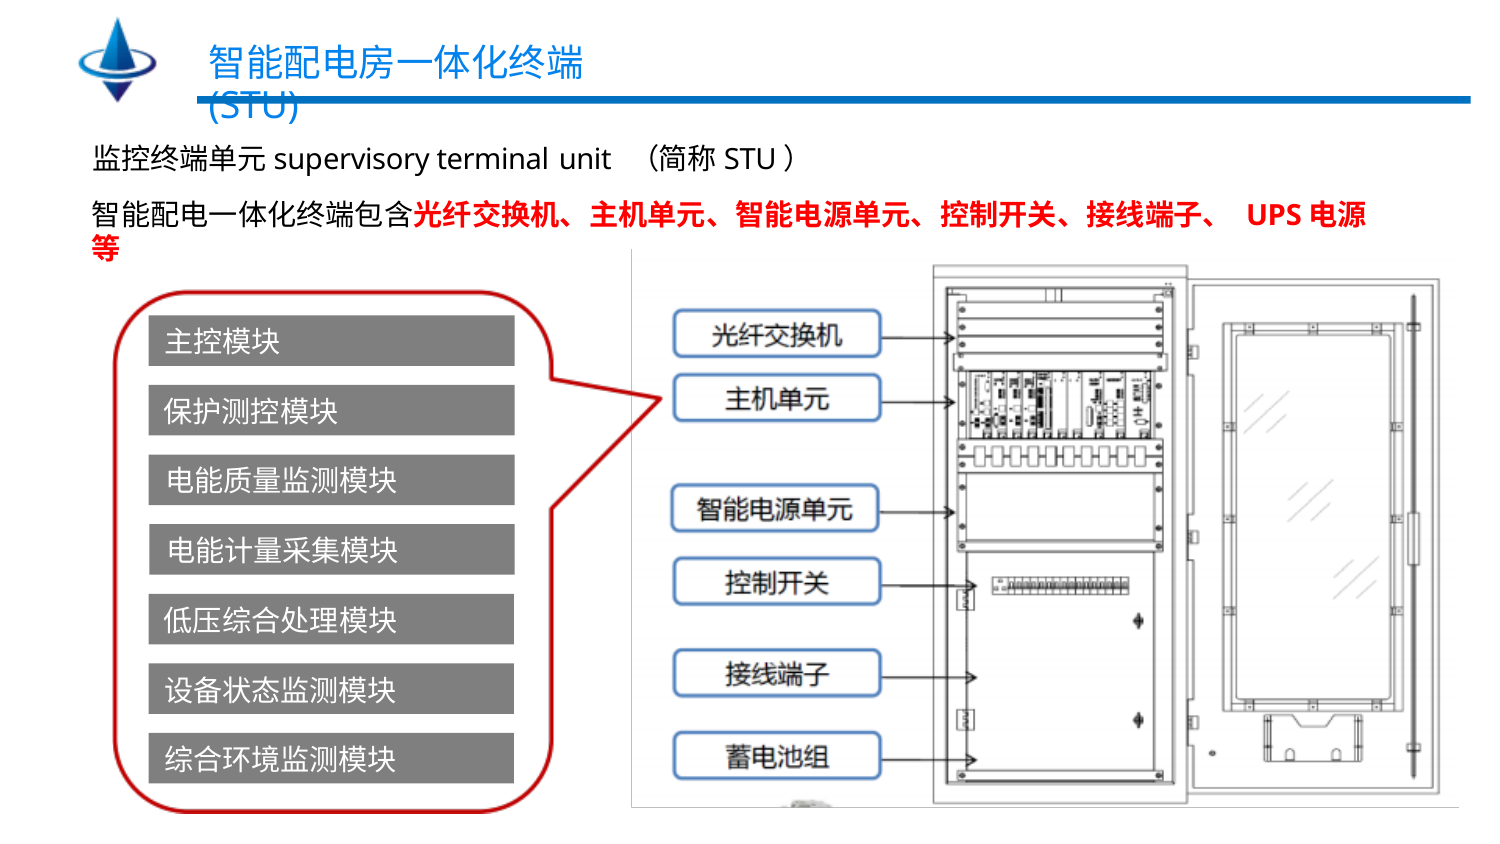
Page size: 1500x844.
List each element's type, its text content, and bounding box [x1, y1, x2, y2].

text_box 监控终端单元supervisory terminal unit （简称STU） 智能配电一体化终端包含光纤交换机、主机单元、智能电源单元、控制开关、接线端子、 UPS电源等 [89, 142, 1380, 234]
picture [76, 14, 160, 104]
text_box [197, 96, 1471, 104]
picture [111, 249, 1459, 814]
text_box 智能配电房一体化终端(STU) [206, 39, 682, 87]
